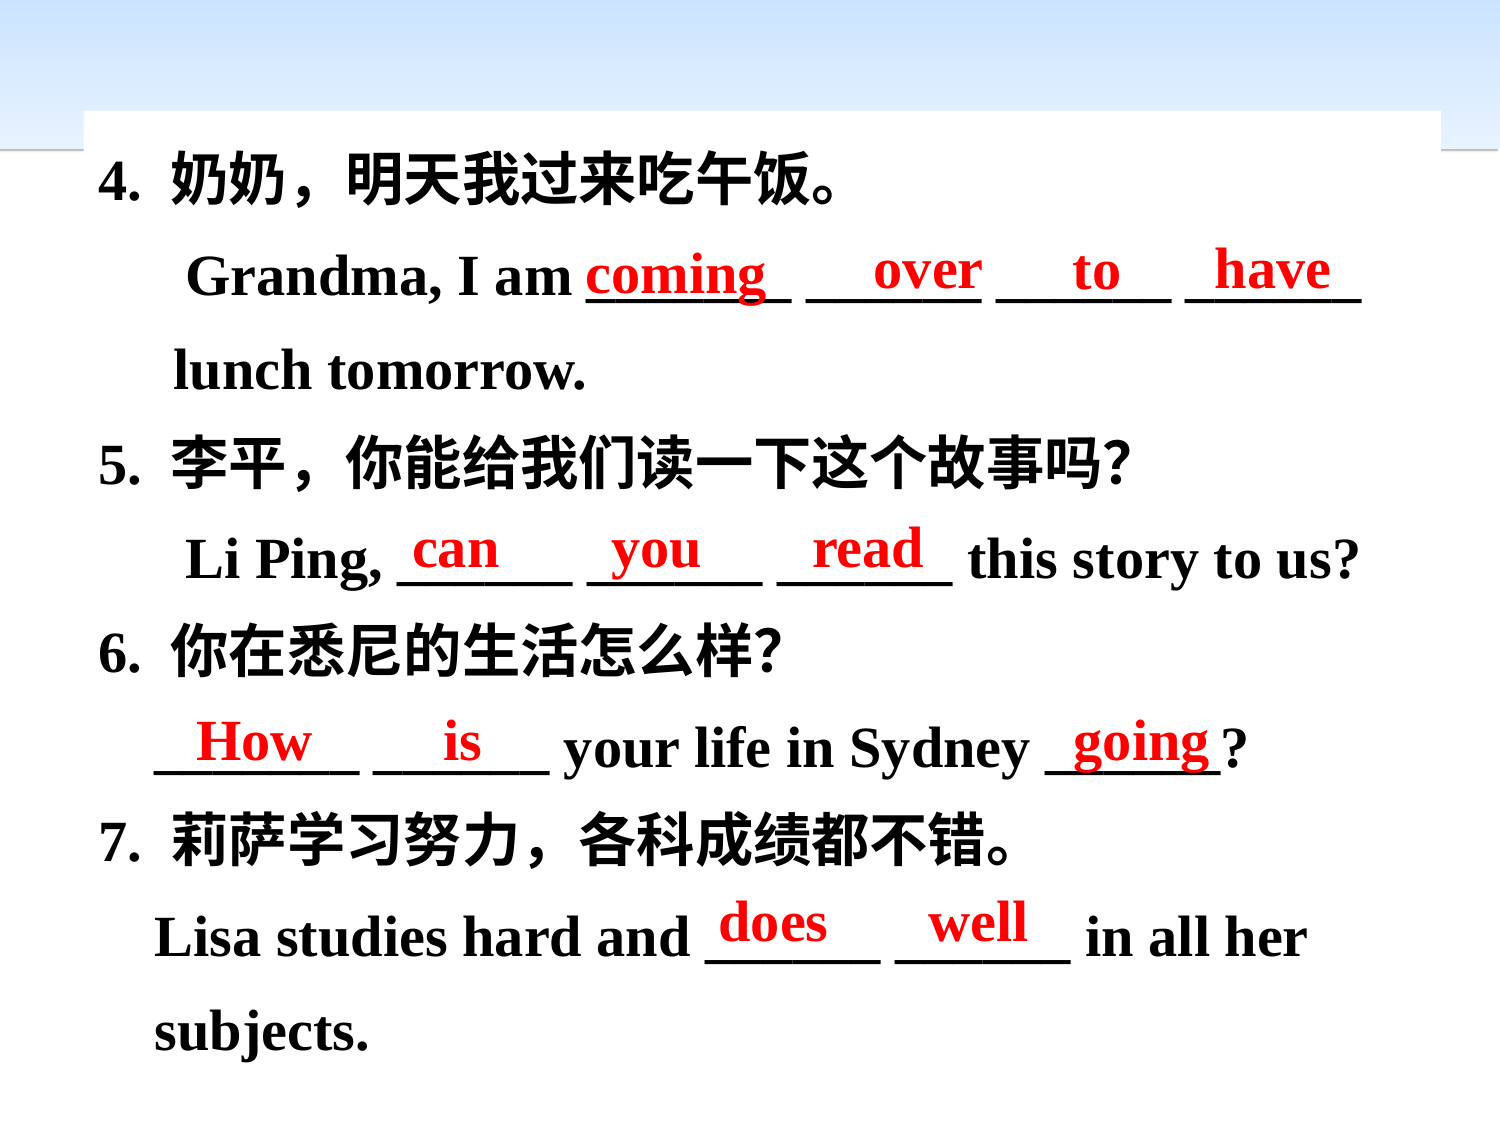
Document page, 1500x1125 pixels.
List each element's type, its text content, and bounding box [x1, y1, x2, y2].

text_box well [913, 875, 1044, 961]
text_box going [1058, 694, 1226, 780]
text_box does [703, 875, 844, 961]
text_box coming [555, 223, 798, 314]
text_box have [1199, 222, 1377, 308]
text_box How is [181, 694, 498, 780]
text_box read [797, 501, 975, 587]
text_box 4. 奶奶，明天我过来吃午饭。 Grandma, I am _______ ______ ______ ______ lunch tomorrow. 5. 李平，你能给我们读一下这个故事吗？ Li Ping, ______ ______ ______ this story to us? 6. 你在悉尼的生活怎么样？ _______ ______ your life in Sydney ______? 7. 莉萨学习努力，各科成绩都不错。 Lisa studies hard and ______ ______ in all her subjects. [83, 110, 1442, 1070]
text_box can [397, 501, 551, 587]
text_box over [858, 222, 1036, 308]
text_box to [1058, 223, 1259, 309]
text_box you [596, 501, 774, 587]
